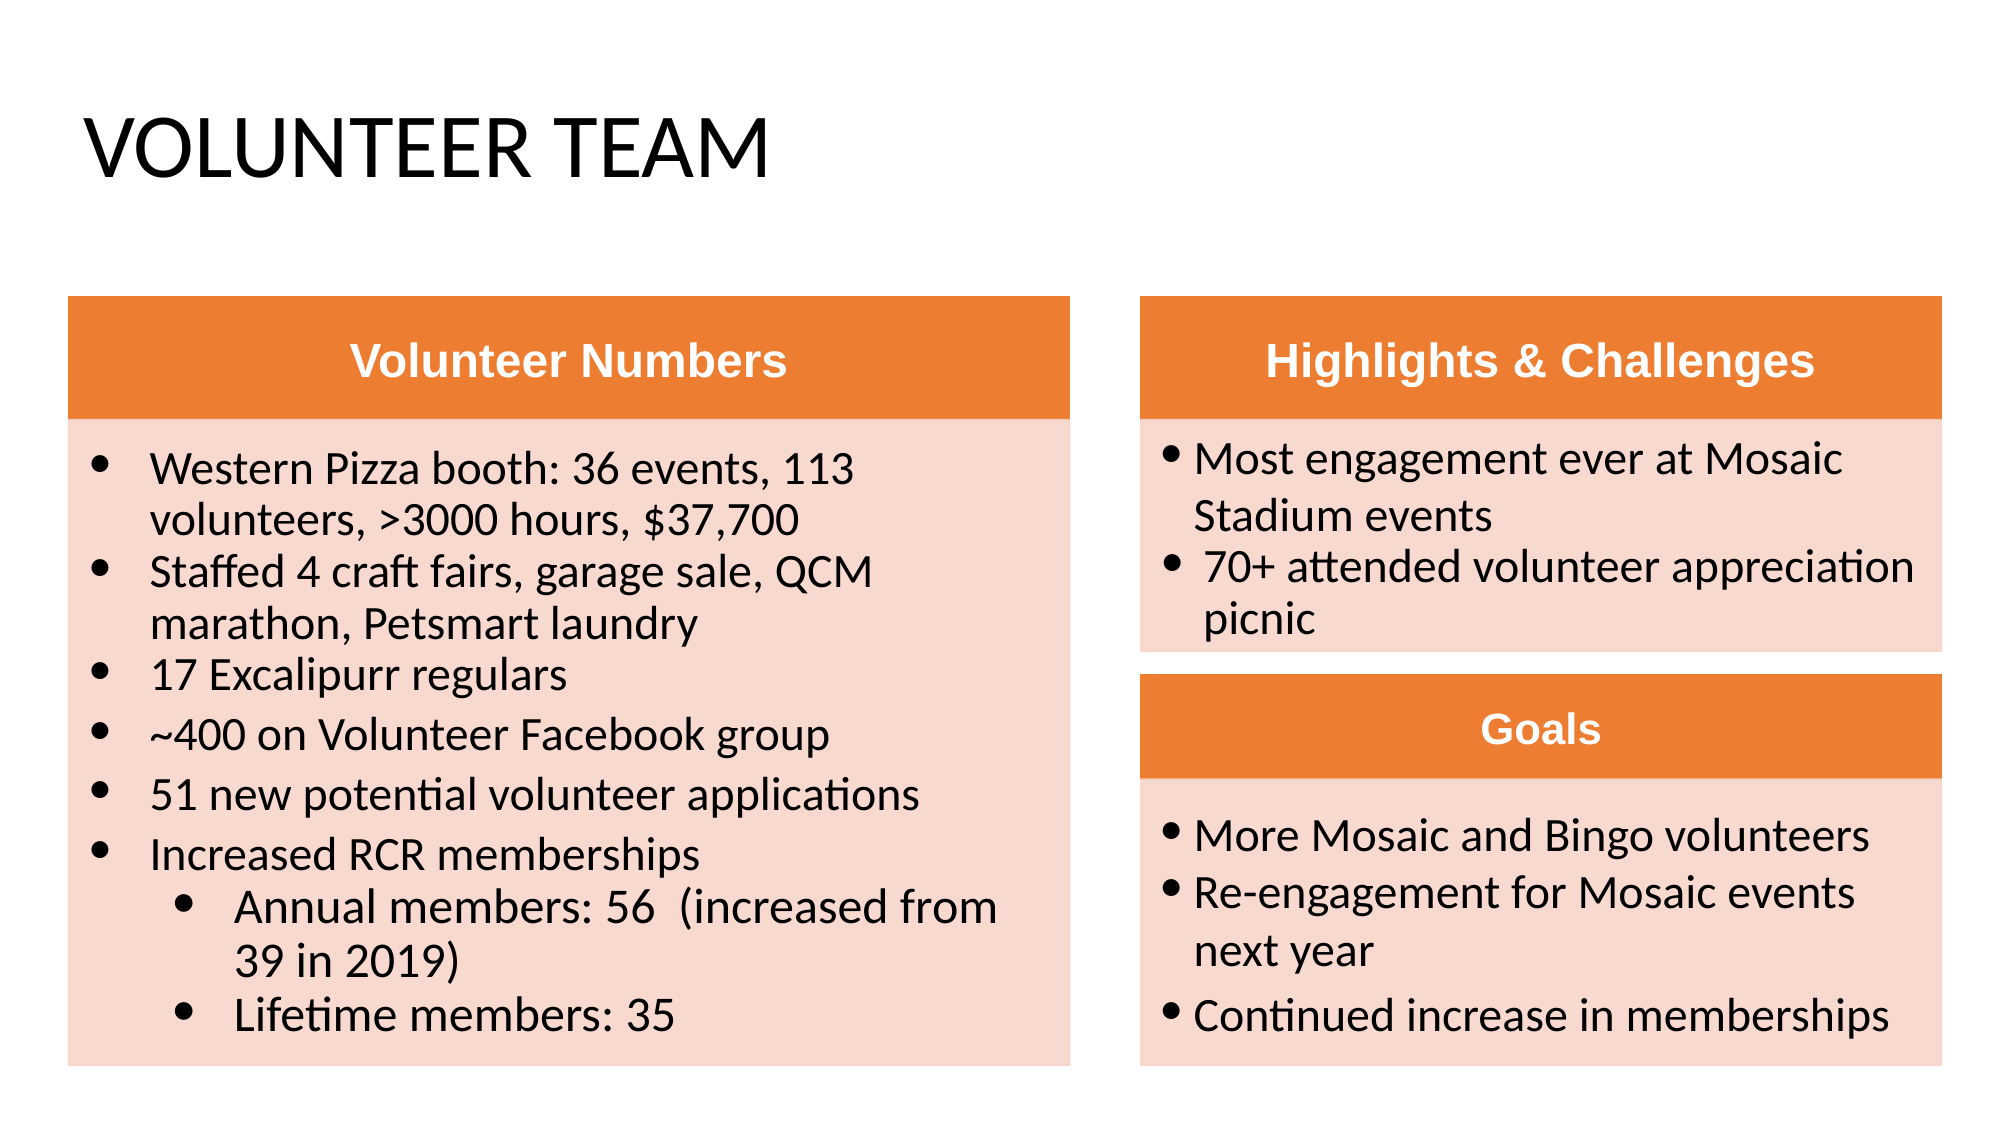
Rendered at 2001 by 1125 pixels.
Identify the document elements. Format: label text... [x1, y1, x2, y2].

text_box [68, 296, 1942, 1066]
title VOLUNTEER TEAM [68, 39, 1794, 257]
